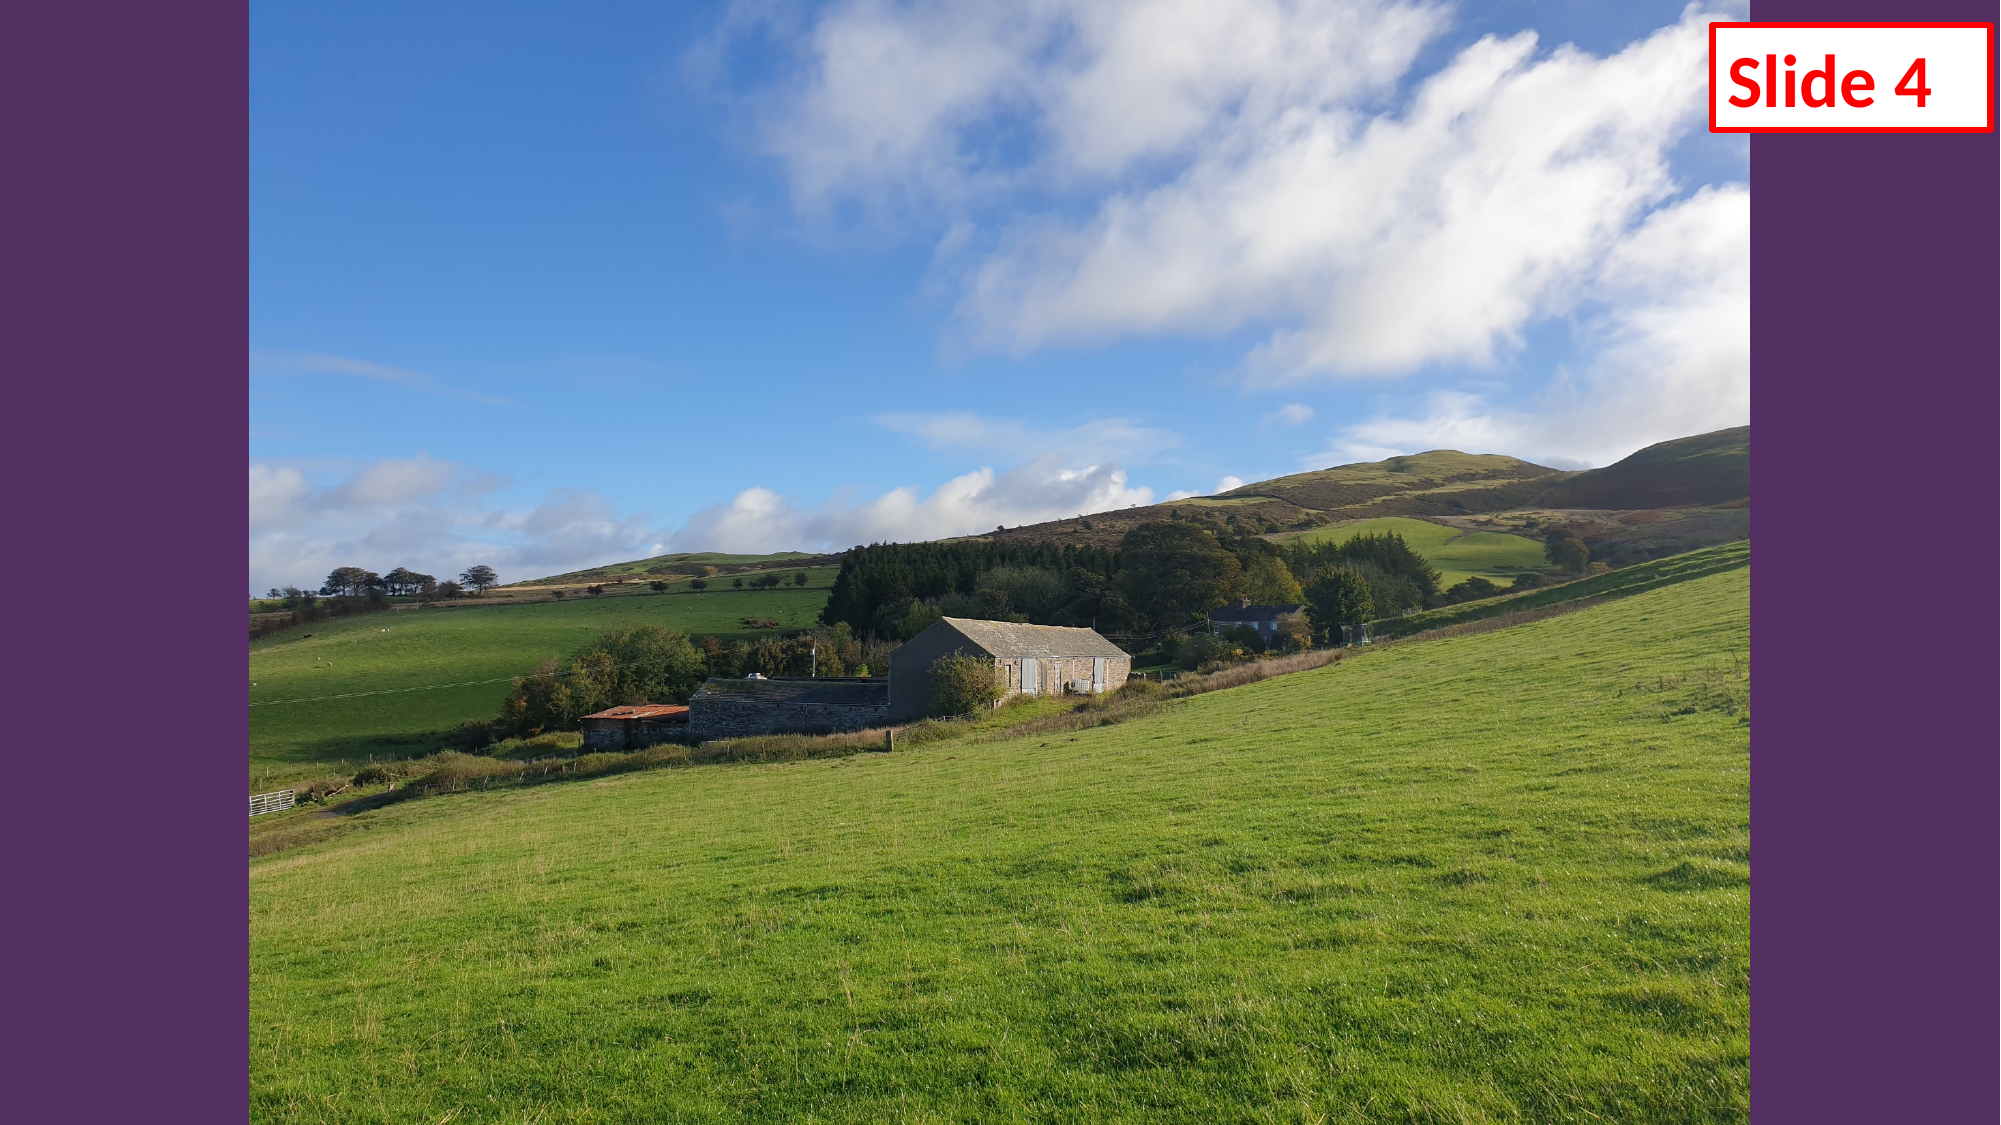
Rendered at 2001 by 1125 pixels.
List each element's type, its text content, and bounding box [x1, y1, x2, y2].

text_box Slide 4 [1753, 25, 1991, 130]
picture [249, 0, 1751, 1125]
